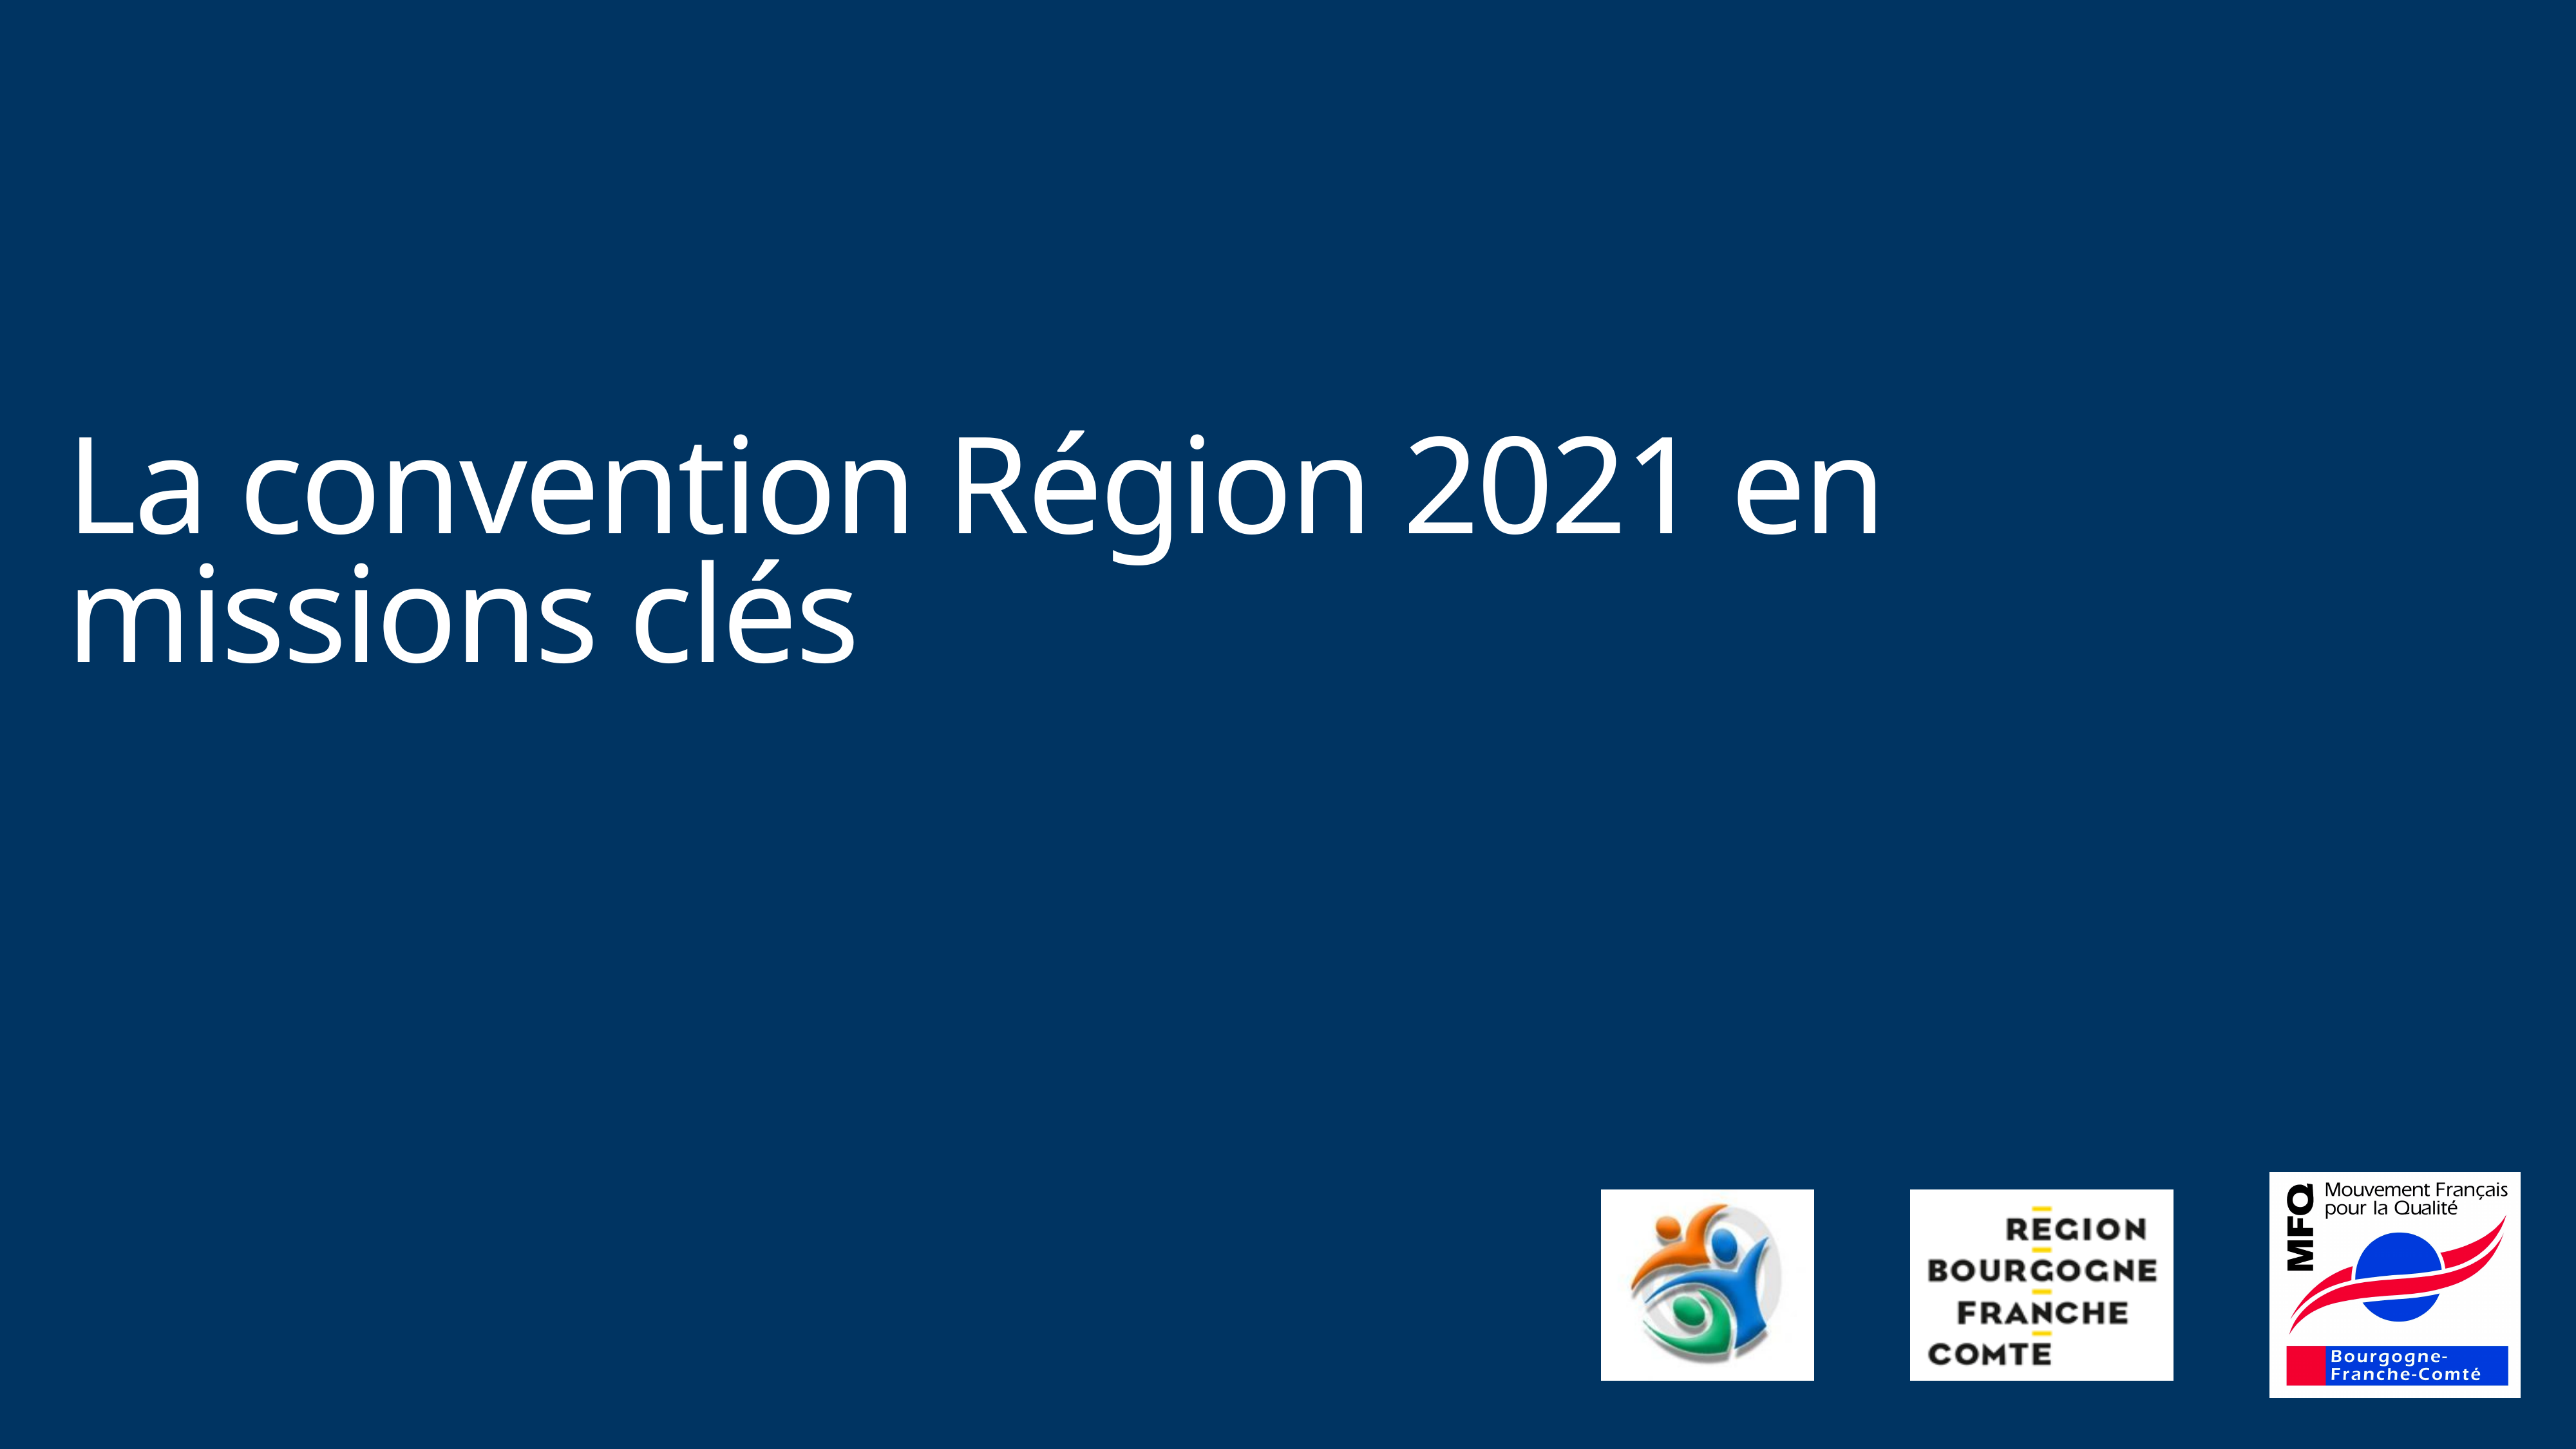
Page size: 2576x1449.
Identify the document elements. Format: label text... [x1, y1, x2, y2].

picture [1910, 1189, 2174, 1381]
title La convention Région 2021 en missions clés [61, 313, 2383, 806]
picture [1601, 1189, 1814, 1381]
picture [2269, 1172, 2521, 1399]
